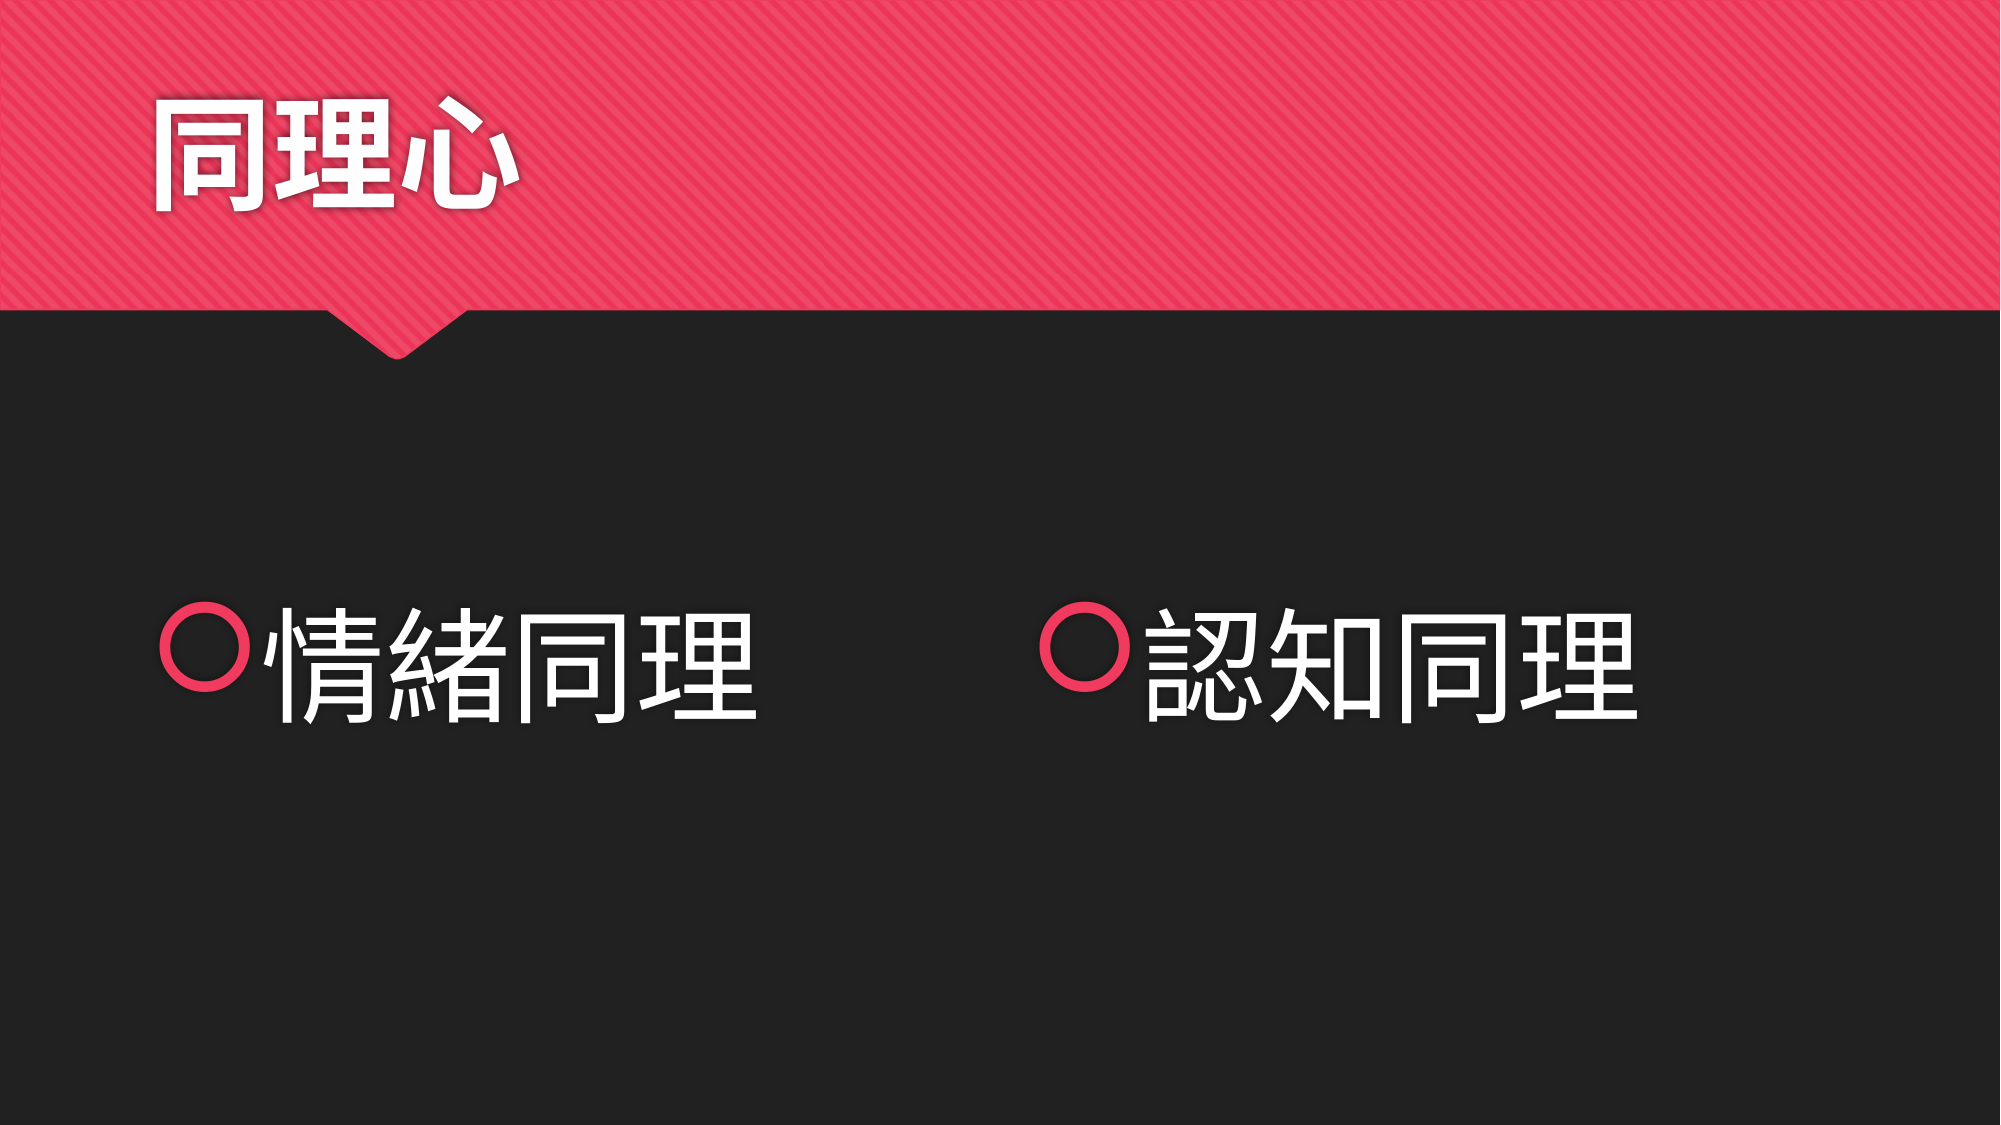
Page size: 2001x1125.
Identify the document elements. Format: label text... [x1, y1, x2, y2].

title 同理心 [132, 73, 1868, 233]
list 認知同理 [1014, 364, 1868, 962]
list 情緒同理 [134, 364, 985, 962]
